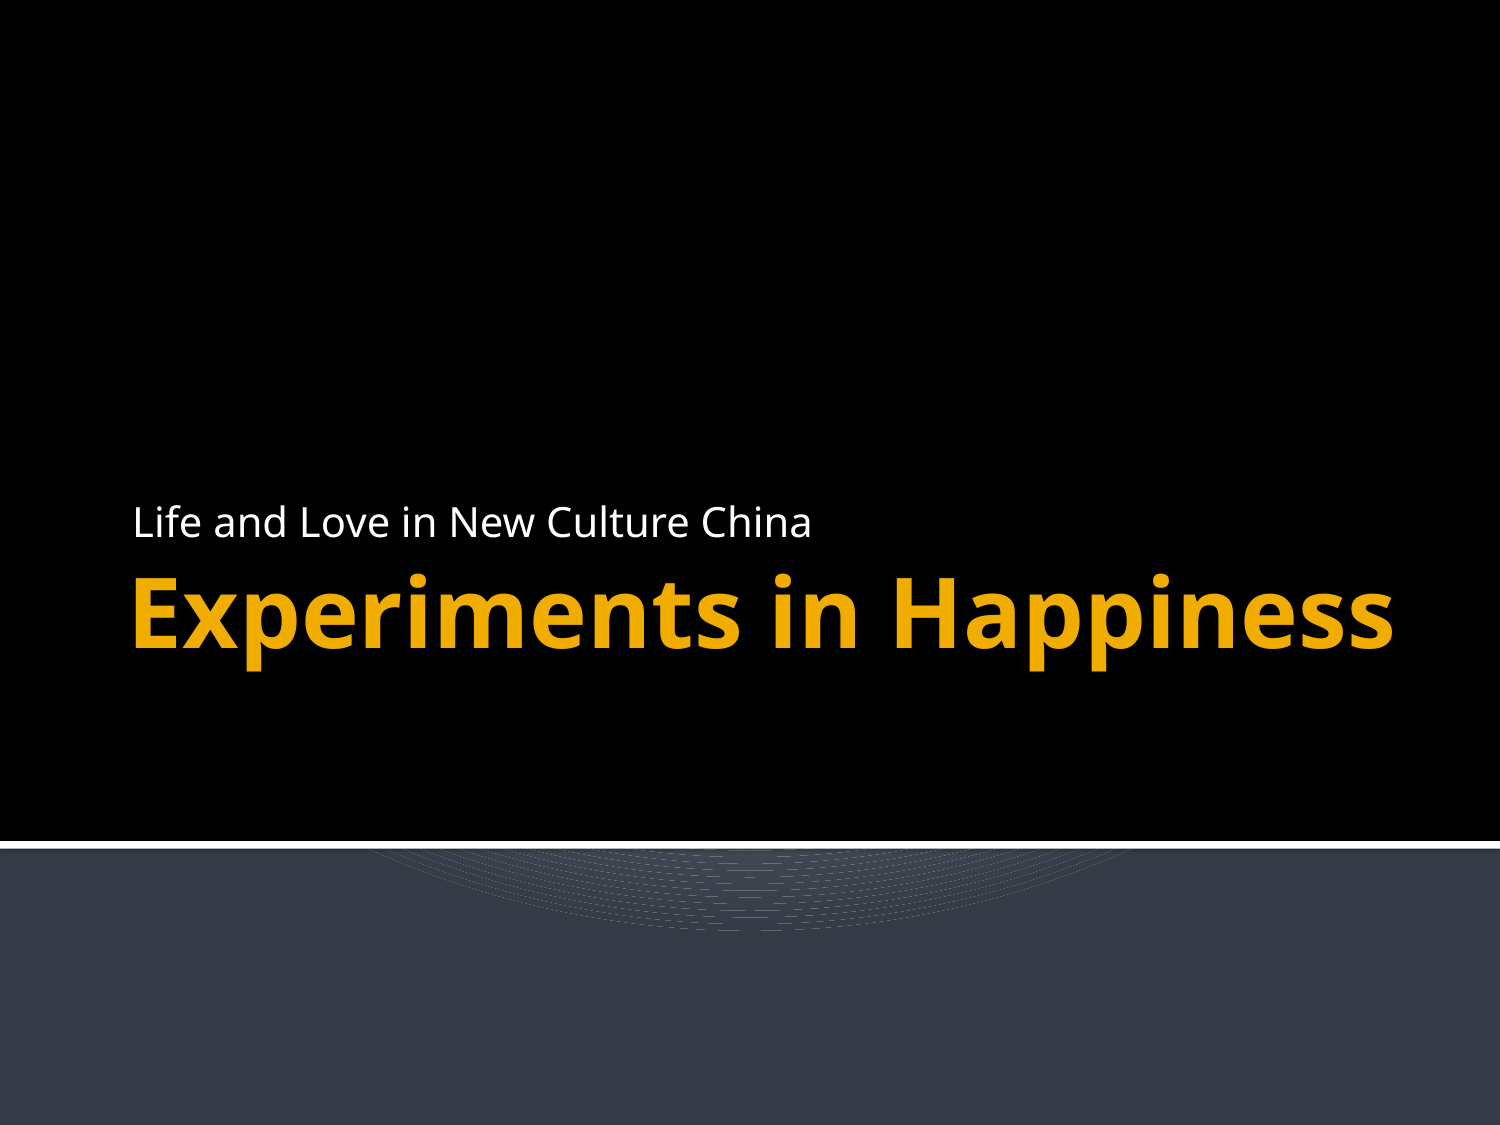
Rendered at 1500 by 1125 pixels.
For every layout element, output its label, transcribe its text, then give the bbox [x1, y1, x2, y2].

title Experiments in Happiness [112, 550, 1438, 825]
subtitle Life and Love in New Culture China [112, 299, 1438, 546]
